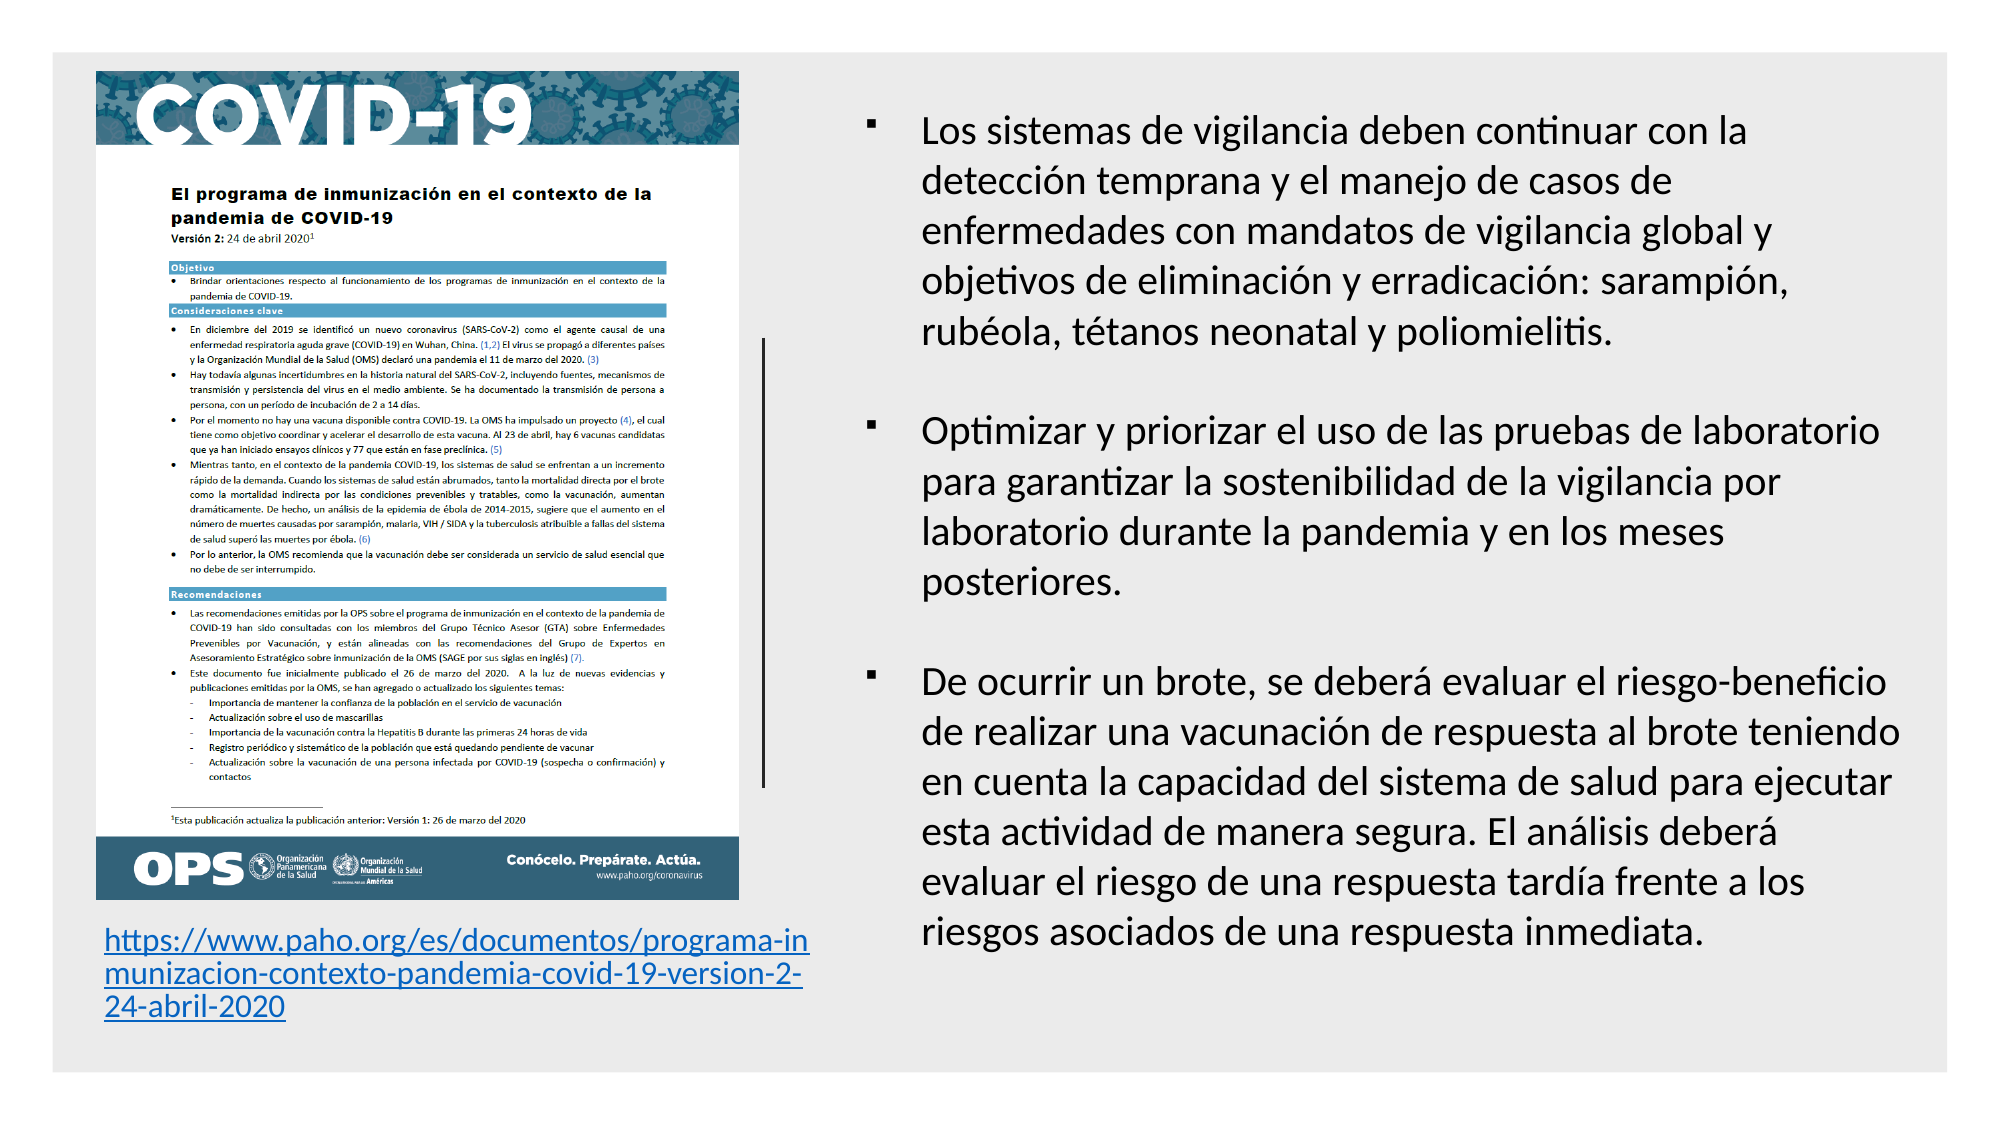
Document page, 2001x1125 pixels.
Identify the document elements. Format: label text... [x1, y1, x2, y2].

picture [95, 71, 739, 900]
text_box Los sistemas de vigilancia deben continuar con la detección temprana y el manejo de casos de enfermedades con mandatos de vigilancia global y objetivos de eliminación y erradicación: sarampión, rubéola, tétanos neonatal y poliomielitis. Optimizar y priorizar el uso de las pruebas de laboratorio para garantizar la sostenibilidad de la vigilancia por laboratorio durante la pandemia y en los meses posteriores. De ocurrir un brote, se deberá evaluar el riesgo-beneficio de realizar una vacunación de respuesta al brote teniendo en cuenta la capacidad del sistema de salud para ejecutar esta actividad de manera segura. El análisis deberá evaluar el riesgo de una respuesta tardía frente a los riesgos asociados de una respuesta inmediata. [831, 69, 1927, 988]
text_box https://www.paho.org/es/documentos/programa-inmunizacion-contexto-pandemia-covid-19-version-2-24-abril-2020 [89, 910, 832, 966]
text_box [52, 51, 1948, 1073]
